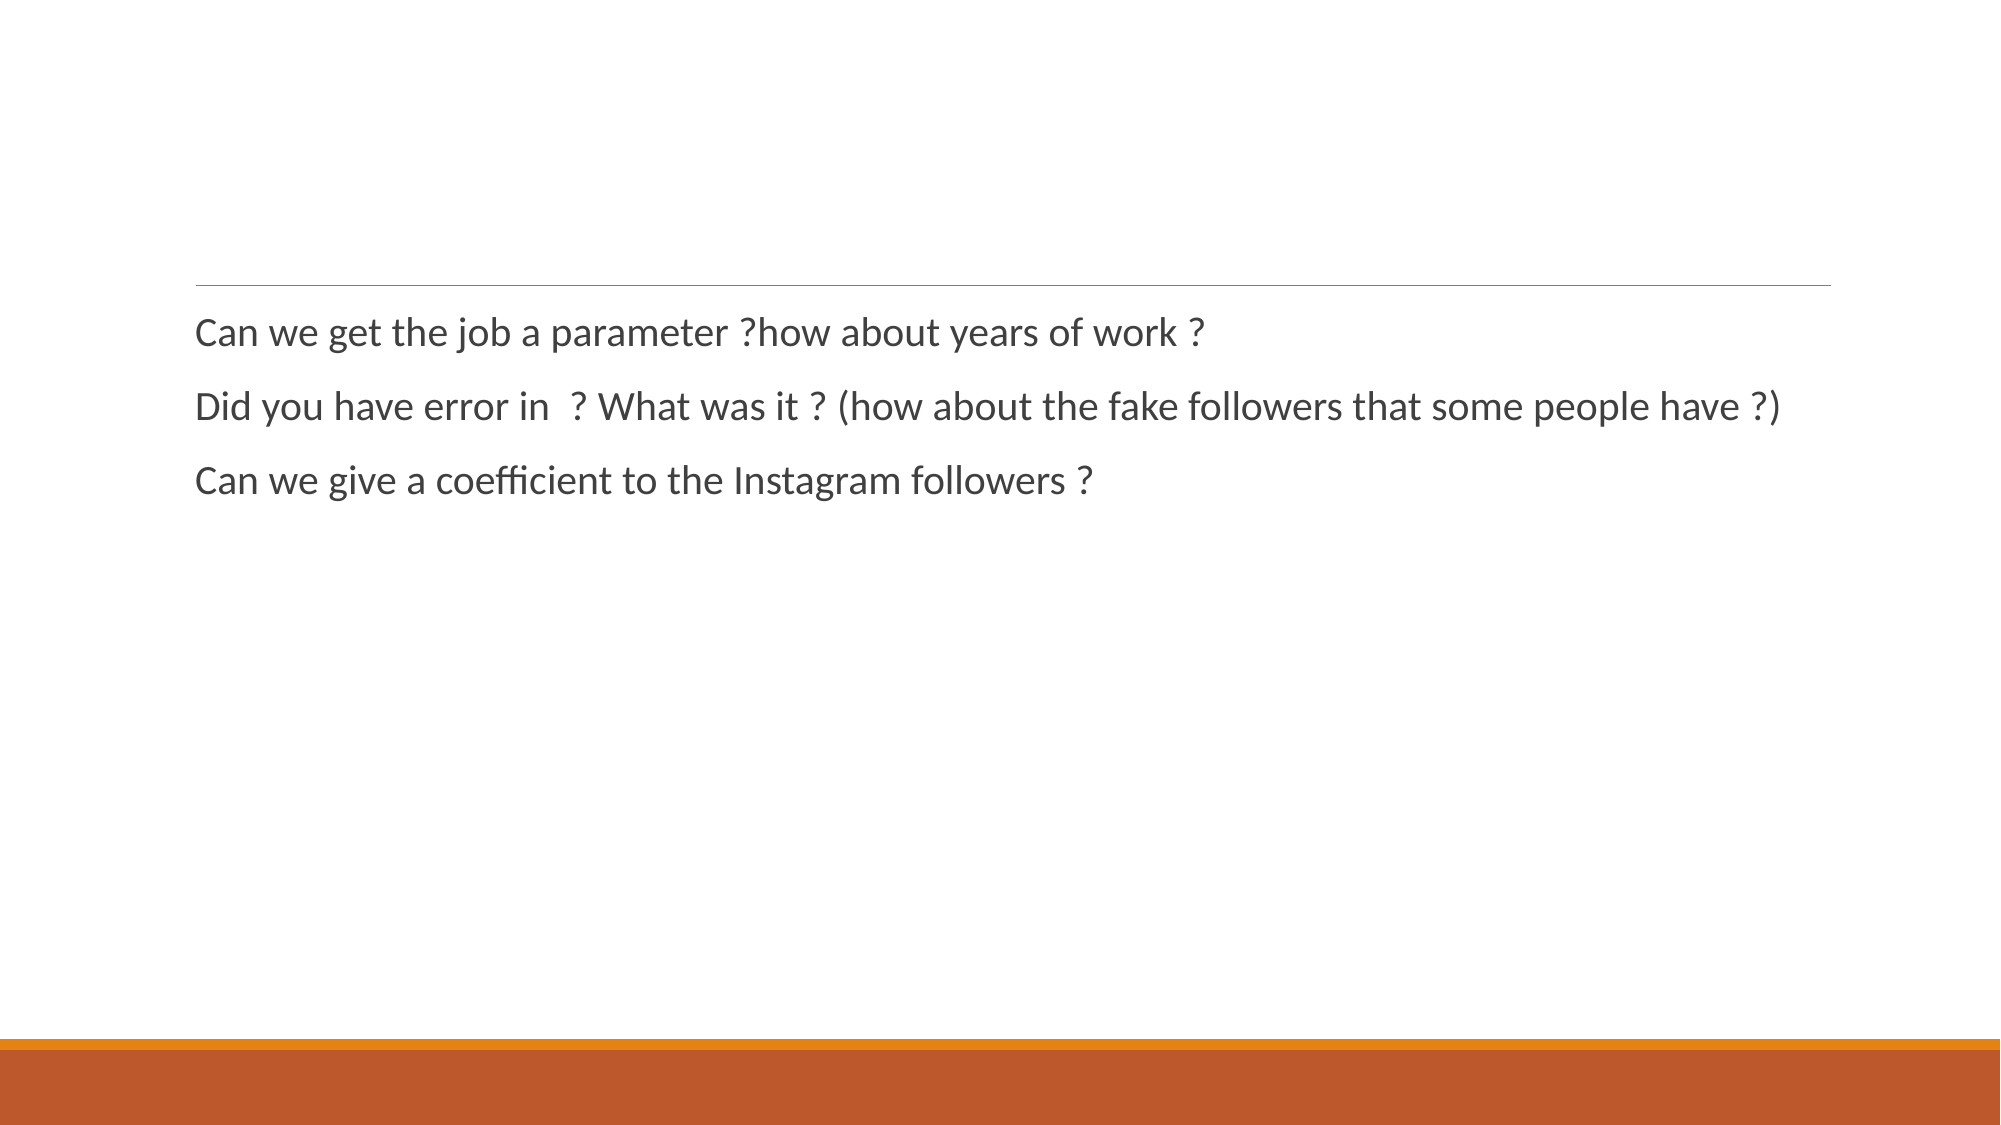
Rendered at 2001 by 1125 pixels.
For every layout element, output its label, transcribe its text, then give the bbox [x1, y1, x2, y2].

list Can we get the job a parameter ?how about years of work ? Did you have error in ? What was it ? (how about the fake followers that some people have ?) Can we give a coefficient to the Instagram followers ? [180, 302, 1830, 963]
